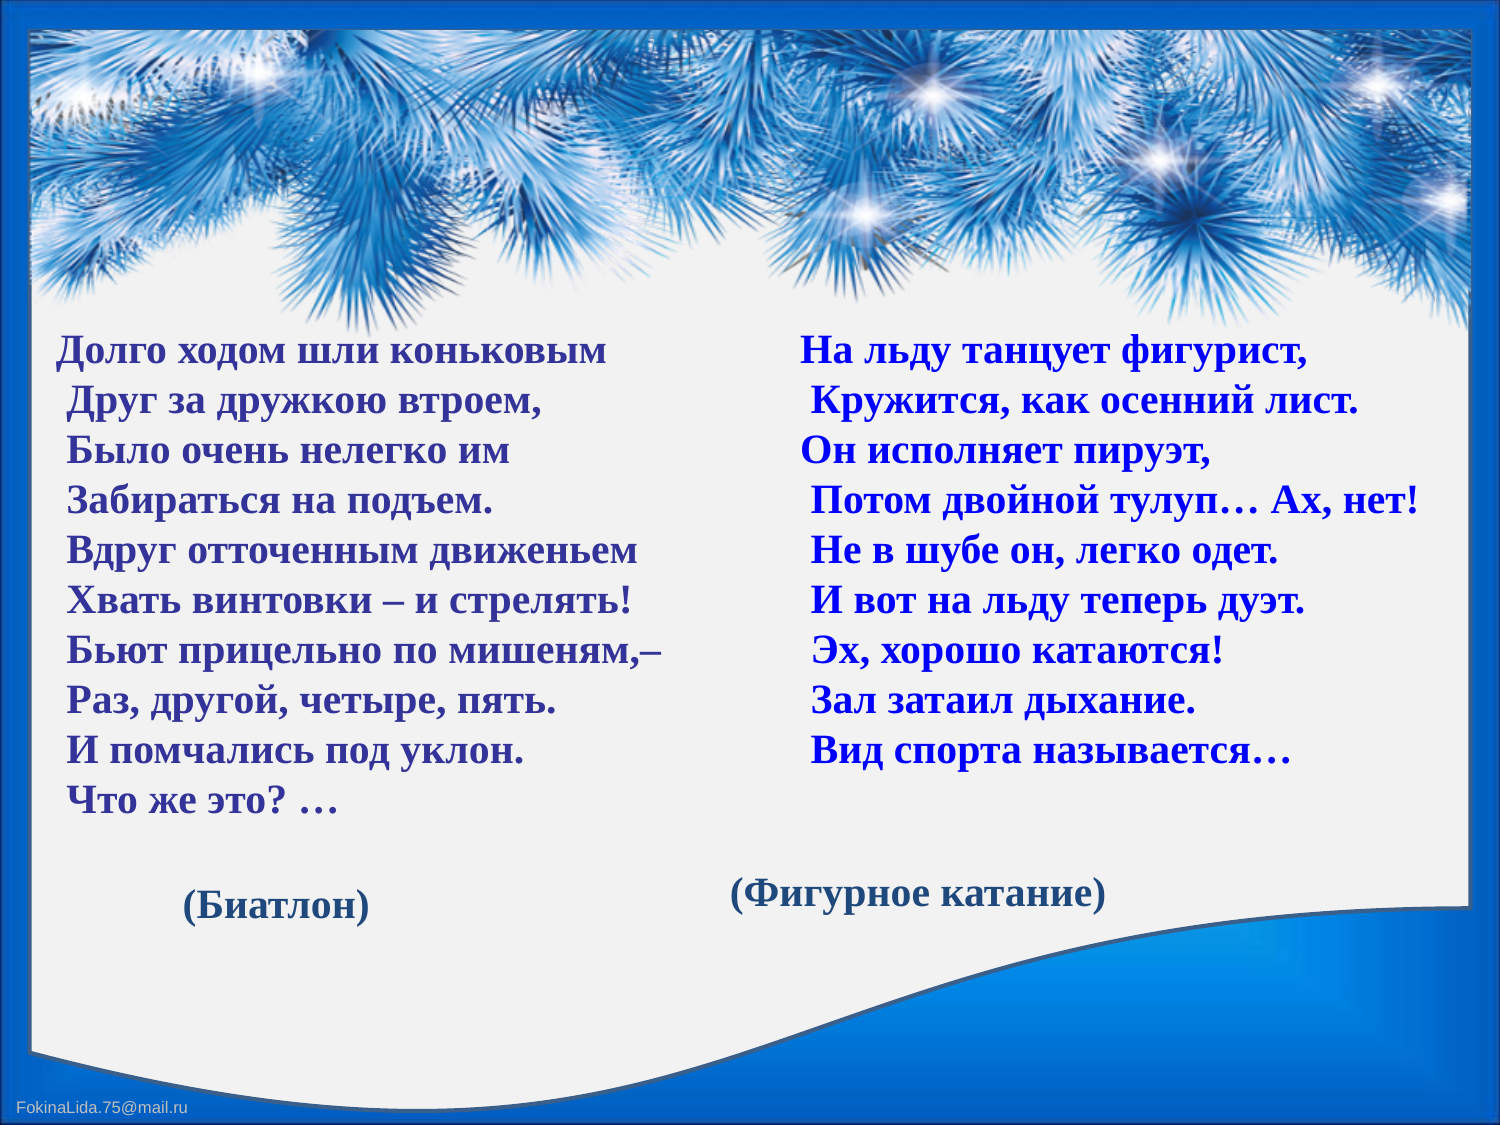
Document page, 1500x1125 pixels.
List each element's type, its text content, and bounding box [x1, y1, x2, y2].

text_box (Биатлон) [167, 869, 385, 935]
text_box На льду танцует фигурист, Кружится, как осенний лист. Он исполняет пируэт, Потом двойной тулуп… Ах, нет! Не в шубе он, легко одет. И вот на льду теперь дуэт. Эх, хорошо катаются! Зал затаил дыхание. Вид спорта называется… [785, 314, 1459, 780]
text_box Долго ходом шли коньковым Друг за дружкою втроем, Было очень нелегко им Забираться на подъем. Вдруг отточенным движеньем Хвать винтовки – и стрелять! Бьют прицельно по мишеням,– Раз, другой, четыре, пять. И помчались под уклон. Что же это? … [41, 314, 792, 880]
picture [0, 0, 1500, 1125]
text_box (Фигурное катание) [715, 857, 1122, 923]
